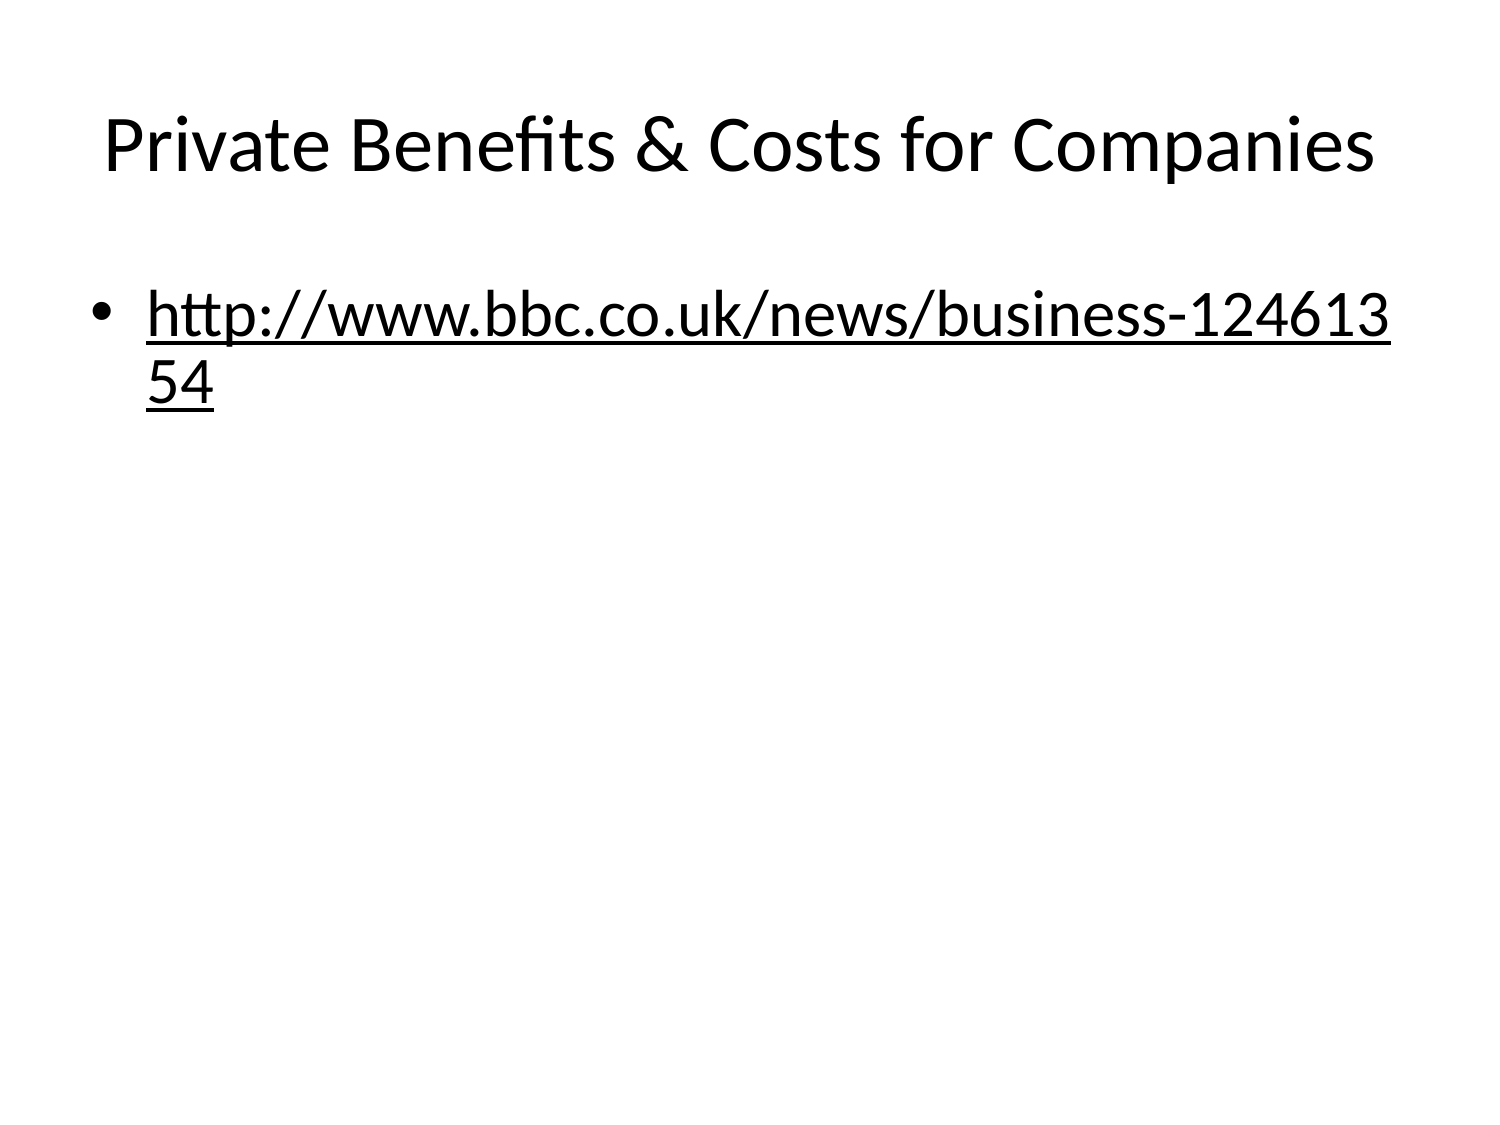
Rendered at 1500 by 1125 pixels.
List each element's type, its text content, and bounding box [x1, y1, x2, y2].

title Private Benefits & Costs for Companies [75, 45, 1425, 233]
list http://www.bbc.co.uk/news/business-12461354 [75, 262, 1425, 1005]
